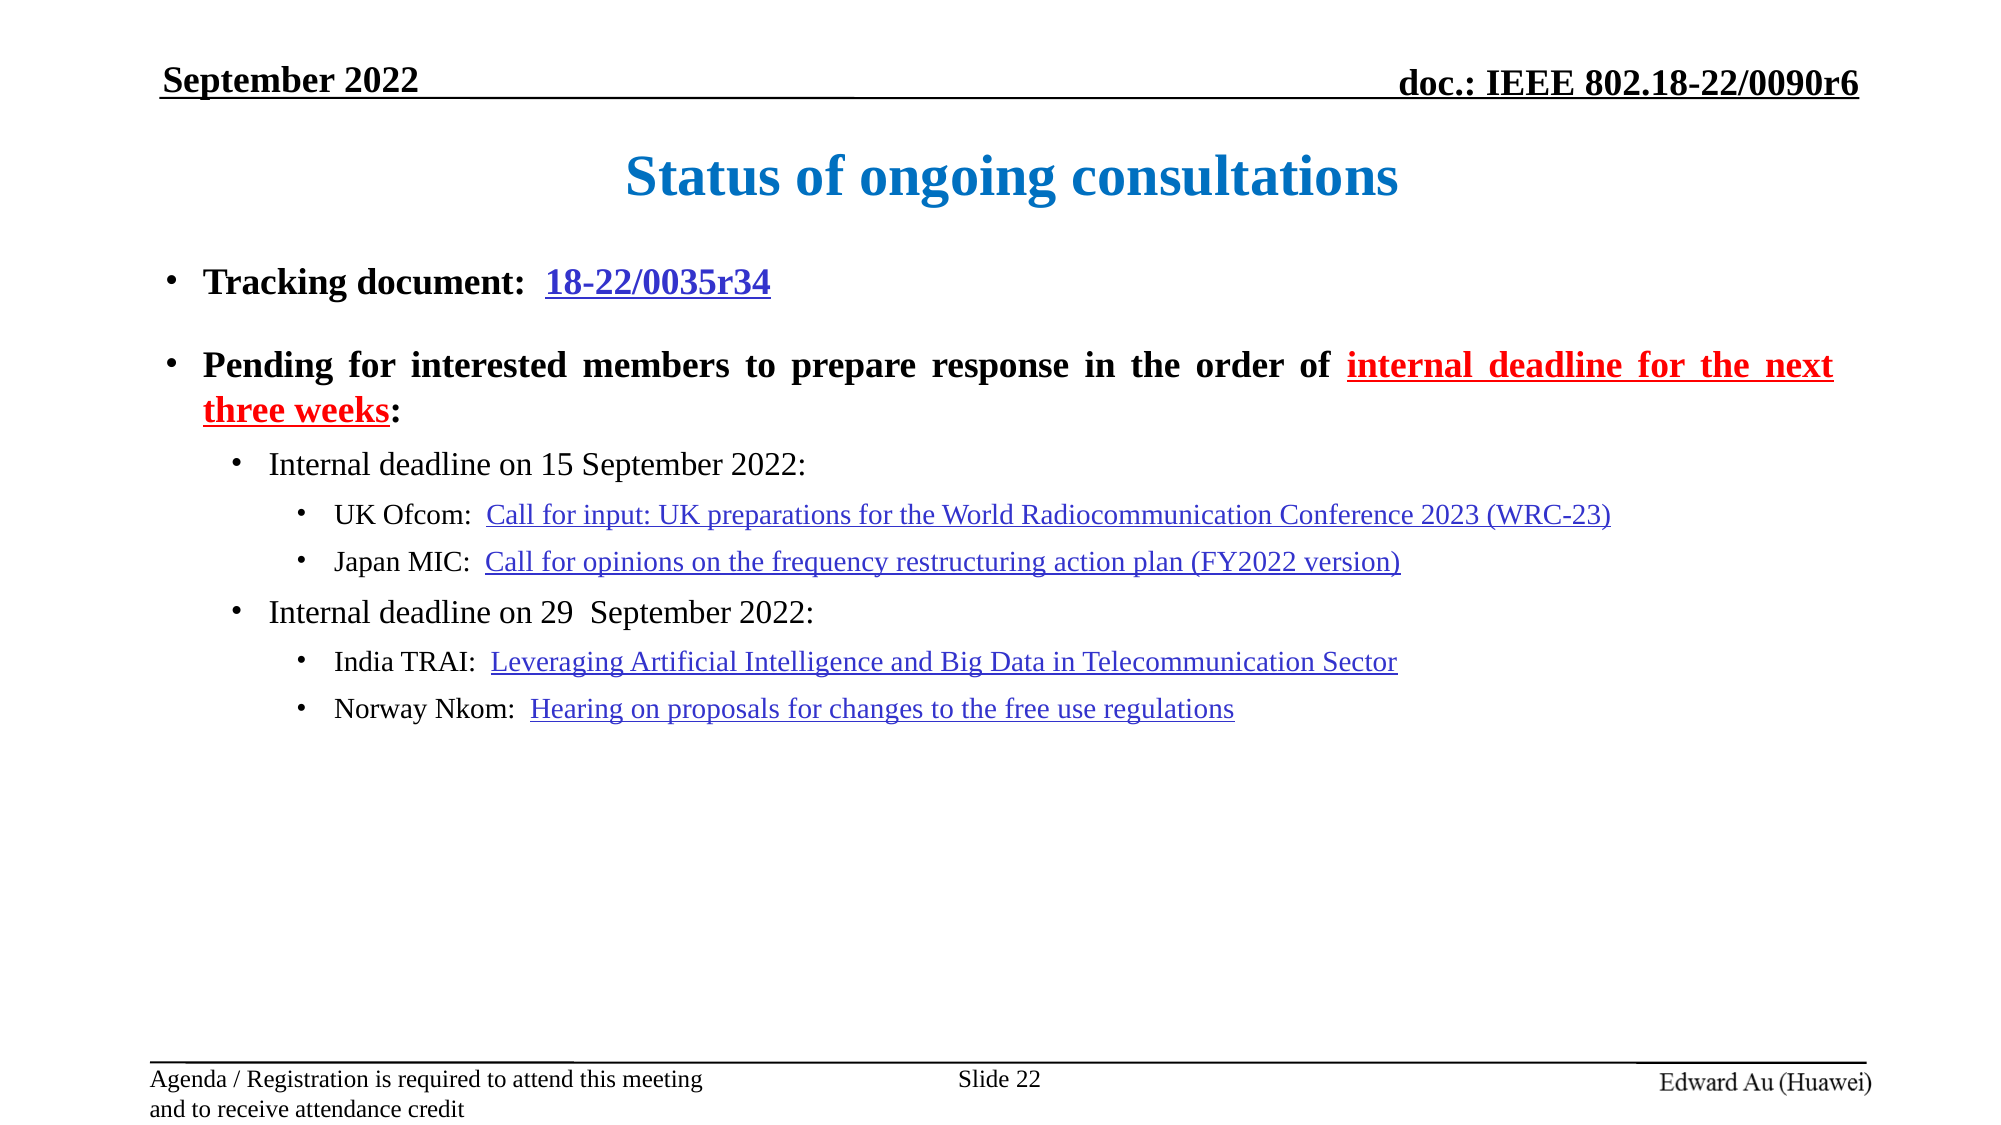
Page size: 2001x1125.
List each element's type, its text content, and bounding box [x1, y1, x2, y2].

slide_number Slide 22 [933, 1061, 1067, 1123]
picture [1174, 1058, 1887, 1113]
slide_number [162, 54, 663, 101]
list Tracking document: 18-22/0035r34 Pending for interested members to prepare response in the order of internal deadline for the next three weeks: Internal deadline on 15 September 2022: UK Ofcom: Call for input: UK preparations for the World Radiocommunication Conference 2023 (WRC-23) Japan MIC: Call for opinions on the frequency restructuring action plan (FY2022 version) Internal deadline on 29 September 2022: India TRAI: Leveraging Artificial Intelligence and Big Data in Telecommunication Sector Norway Nkom: Hearing on proposals for changes to the free use regulations [149, 249, 1869, 988]
title Status of ongoing consultations [162, 99, 1864, 246]
